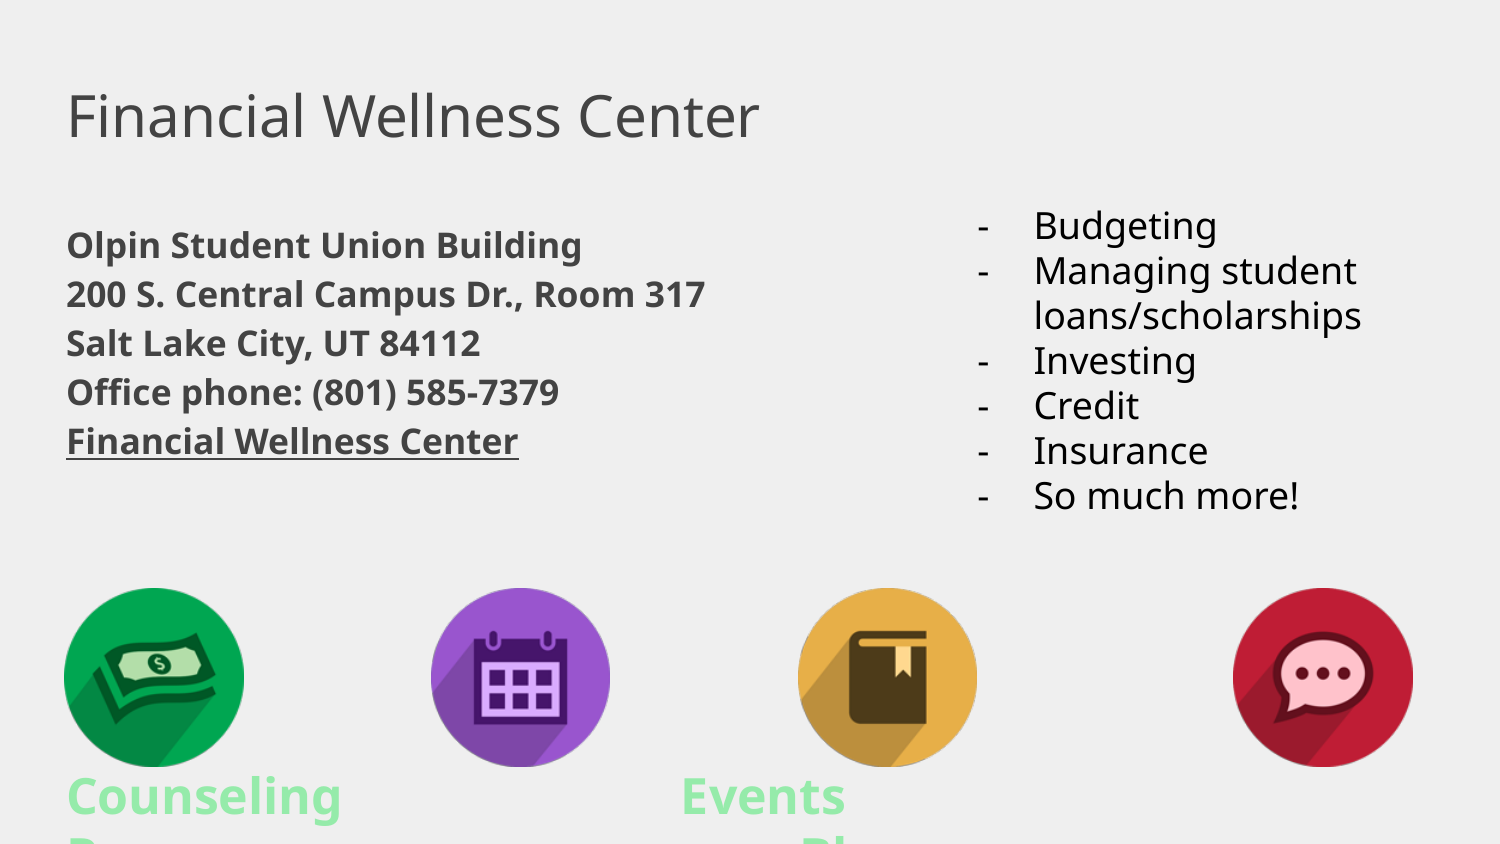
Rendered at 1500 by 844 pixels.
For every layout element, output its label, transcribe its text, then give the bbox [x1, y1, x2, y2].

list Olpin Student Union Building 200 S. Central Campus Dr., Room 317 Salt Lake City, UT 84112 Office phone: (801) 585-7379 Financial Wellness Center [51, 201, 944, 575]
text_box Counseling Events Resources Blog [51, 749, 1449, 834]
picture [797, 587, 977, 767]
title Financial Wellness Center [51, 64, 1449, 167]
picture [1233, 587, 1413, 767]
text_box Budgeting Managing student loans/scholarships Investing Credit Insurance So much more! [943, 187, 1437, 568]
picture [431, 587, 611, 767]
picture [64, 587, 244, 767]
